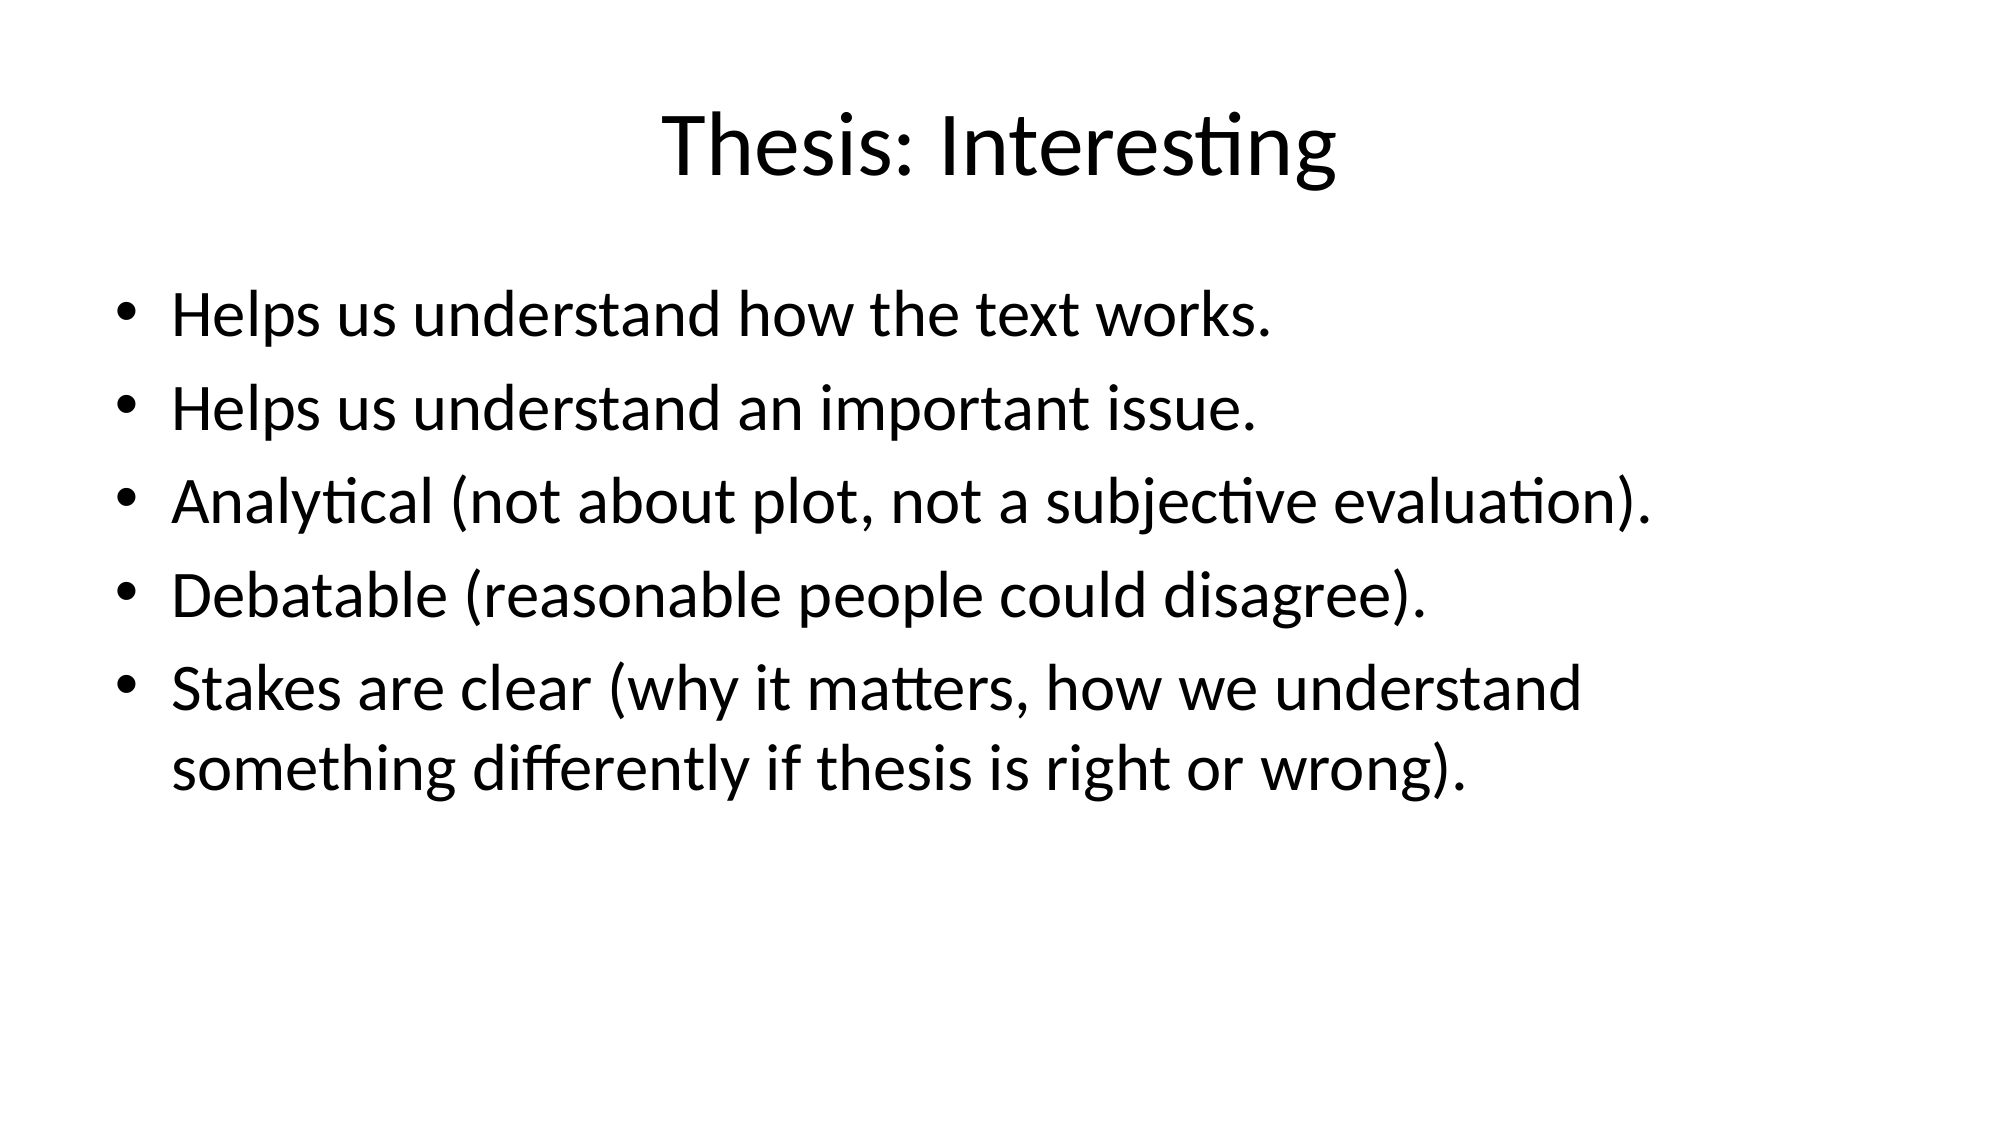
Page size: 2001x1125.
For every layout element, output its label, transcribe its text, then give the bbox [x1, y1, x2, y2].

list Helps us understand how the text works. Helps us understand an important issue. Analytical (not about plot, not a subjective evaluation). Debatable (reasonable people could disagree). Stakes are clear (why it matters, how we understand something differently if thesis is right or wrong). [99, 262, 1900, 1005]
title Thesis: Interesting [99, 45, 1900, 233]
